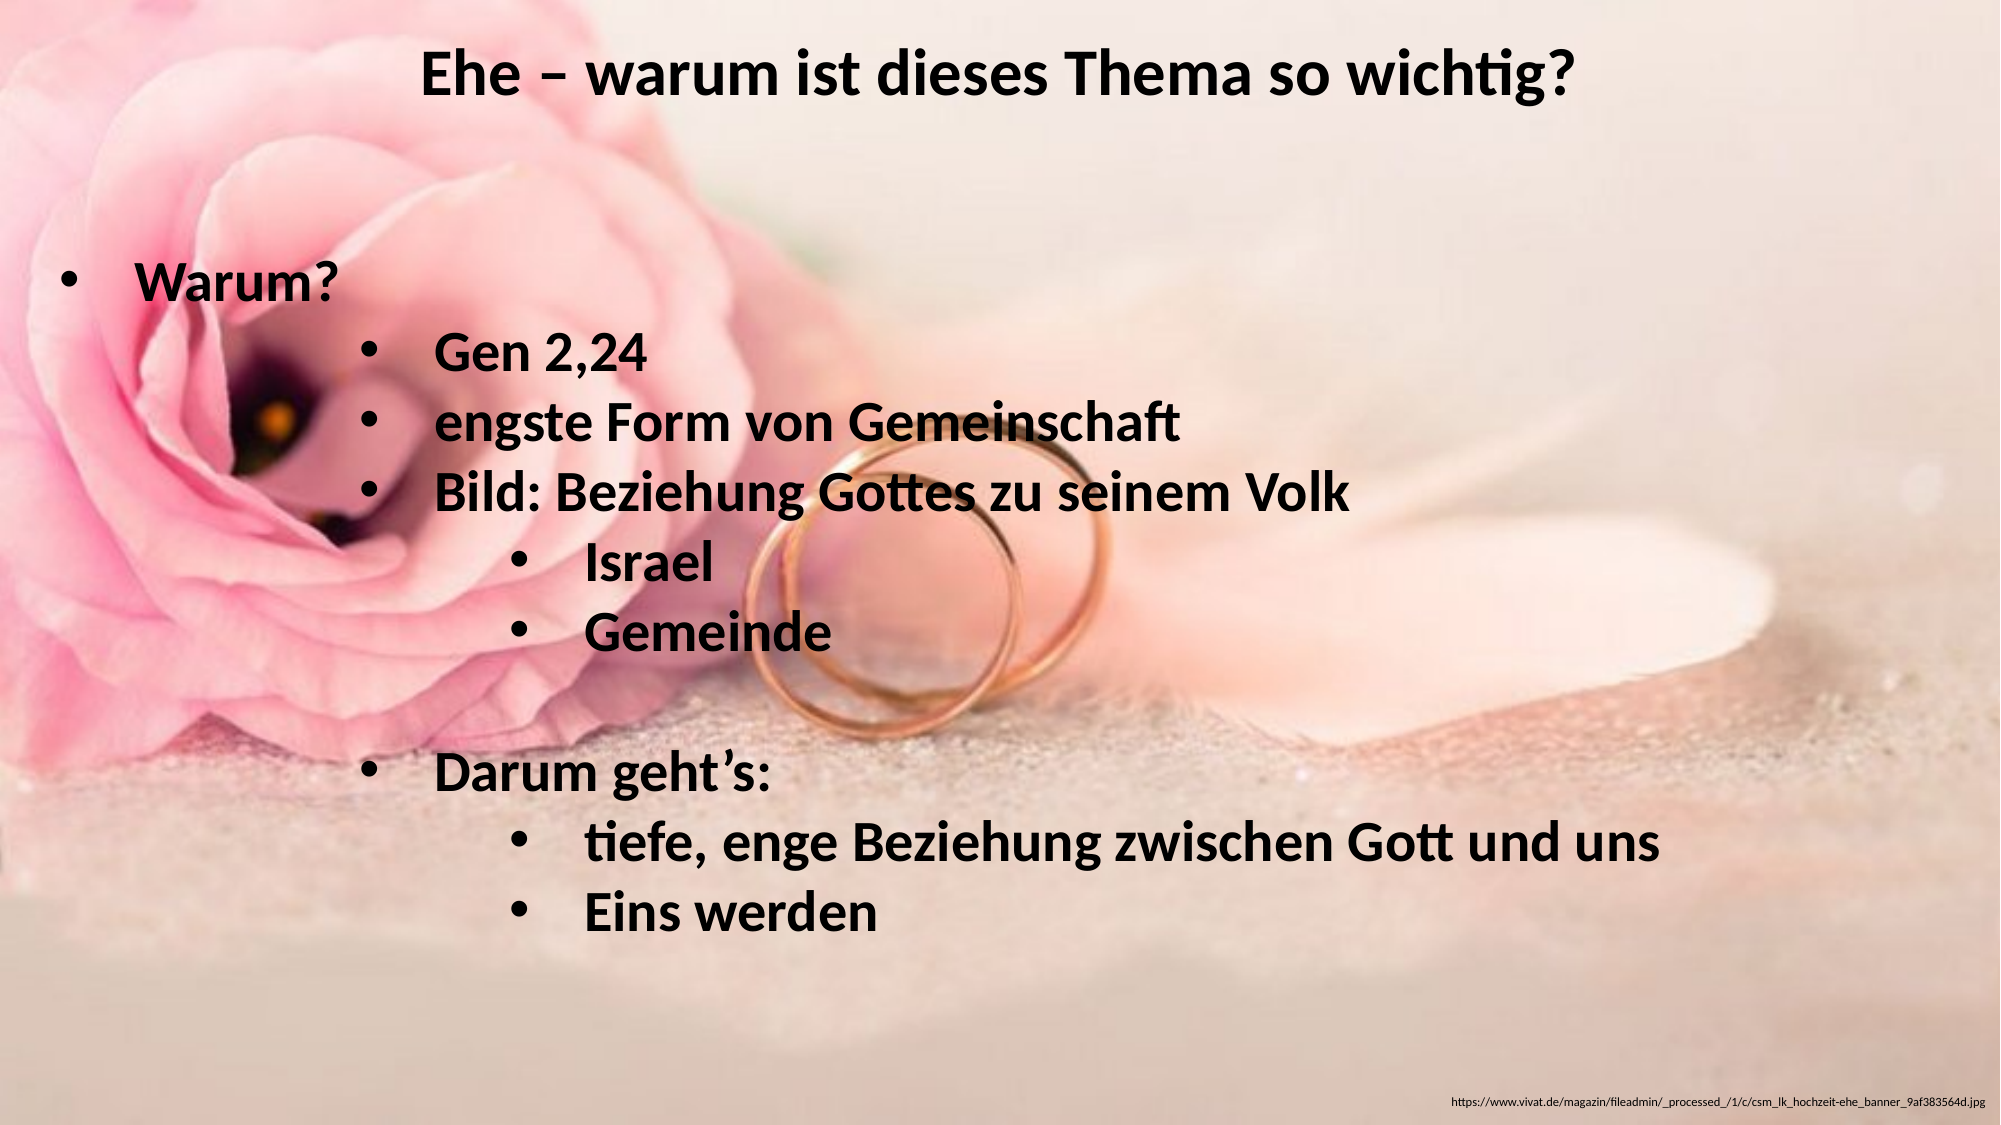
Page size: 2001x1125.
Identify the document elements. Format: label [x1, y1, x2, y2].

text_box [0, 0, 2000, 1125]
